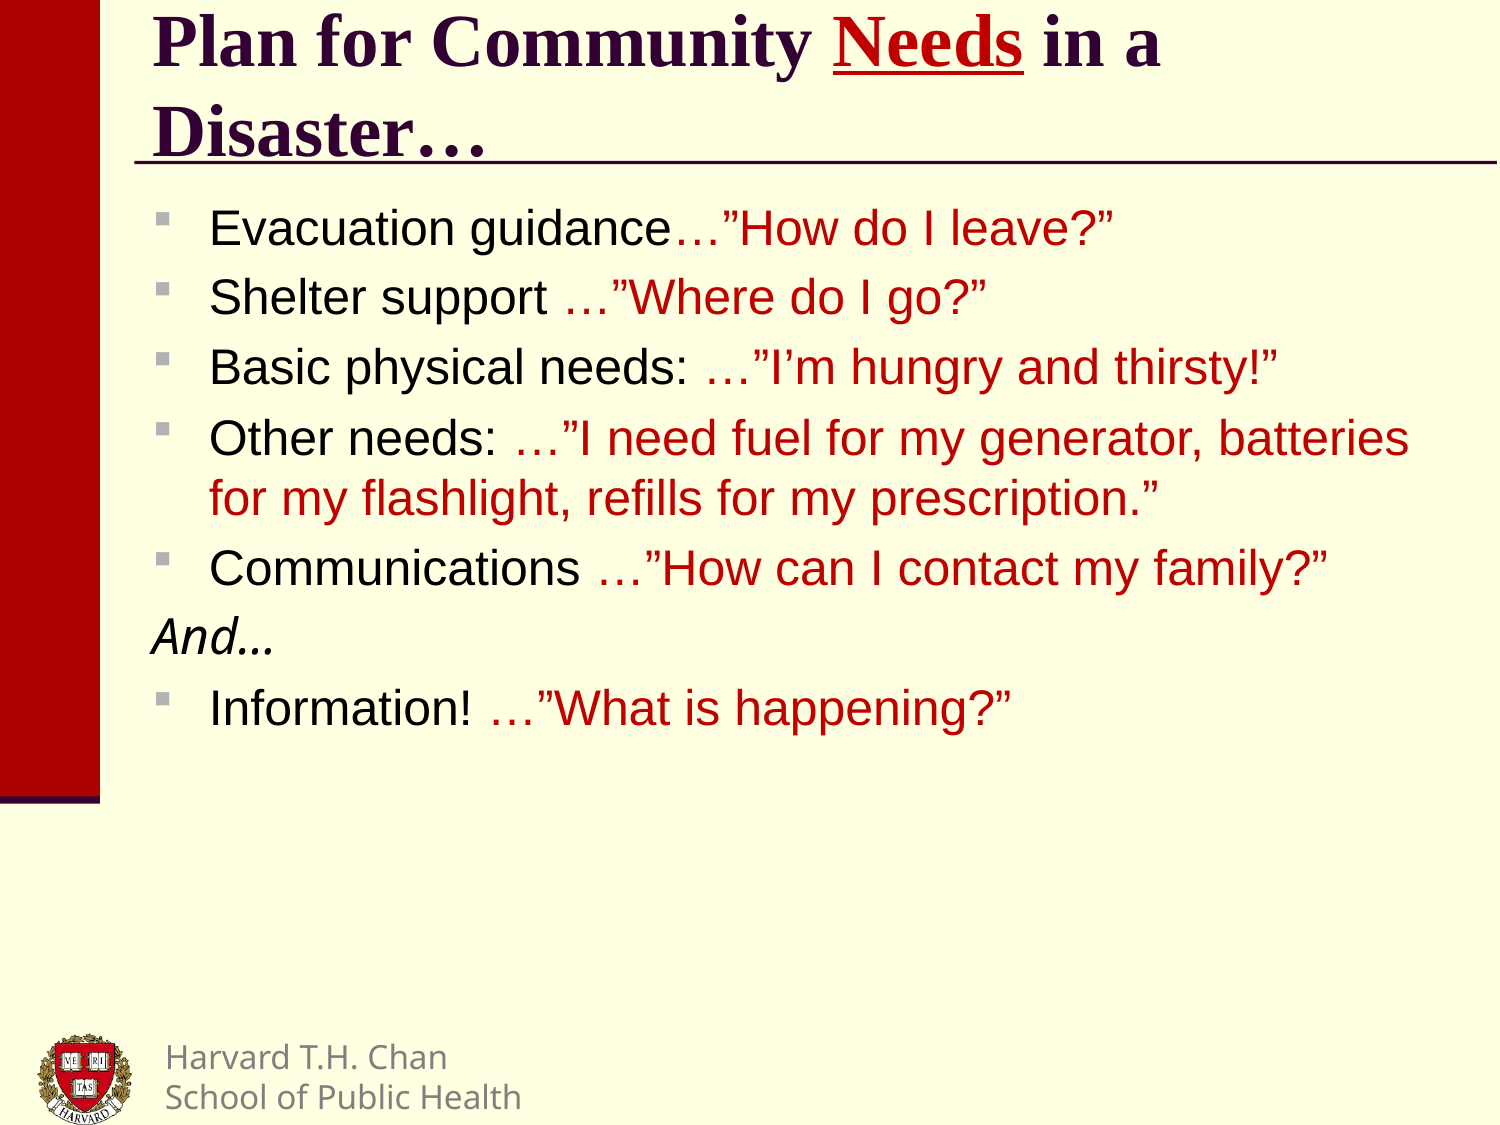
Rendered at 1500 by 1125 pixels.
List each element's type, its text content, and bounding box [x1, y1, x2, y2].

picture [37, 1033, 132, 1125]
title Plan for Community Needs in a Disaster… [137, 0, 1500, 163]
list Evacuation guidance…”How do I leave?” Shelter support …”Where do I go?” Basic physical needs: …”I’m hungry and thirsty!” Other needs: …”I need fuel for my generator, batteries for my flashlight, refills for my prescription.” Communications …”How can I contact my family?” And… Information! …”What is happening?” [137, 187, 1480, 879]
